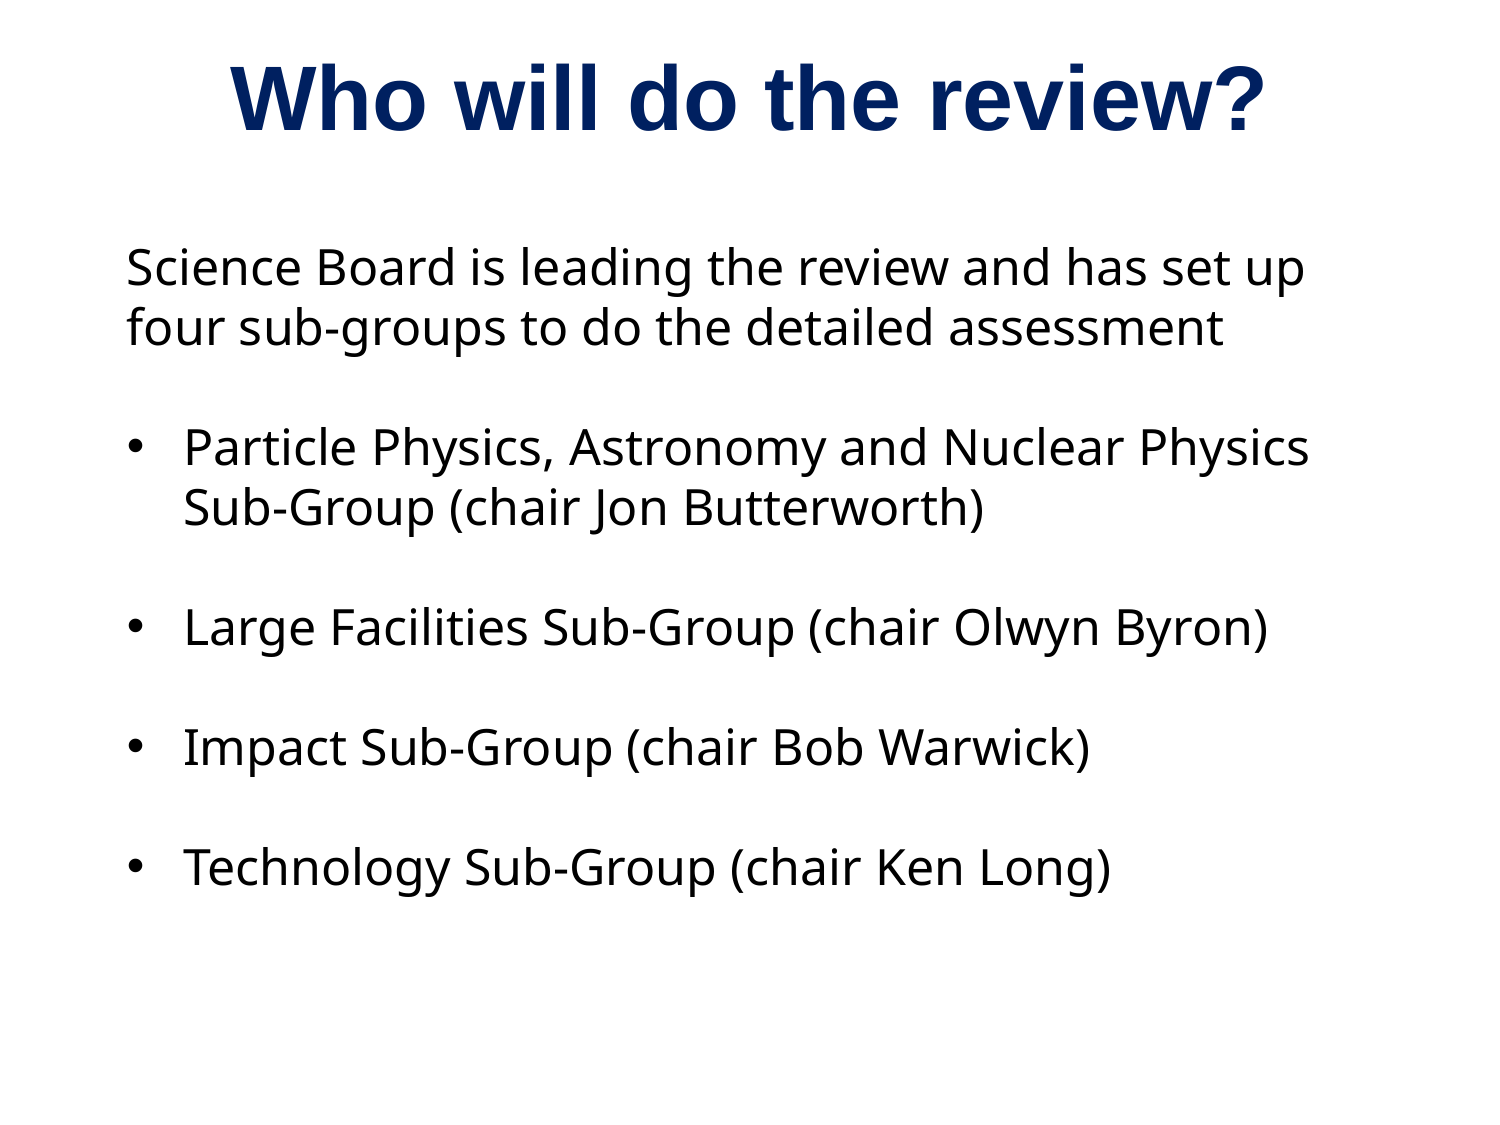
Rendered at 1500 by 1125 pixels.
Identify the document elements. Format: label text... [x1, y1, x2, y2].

text_box Science Board is leading the review and has set up four sub-groups to do the detailed assessment Particle Physics, Astronomy and Nuclear Physics Sub-Group (chair Jon Butterworth) Large Facilities Sub-Group (chair Olwyn Byron) Impact Sub-Group (chair Bob Warwick) Technology Sub-Group (chair Ken Long) [112, 227, 1412, 963]
title Who will do the review? [0, 0, 1500, 188]
